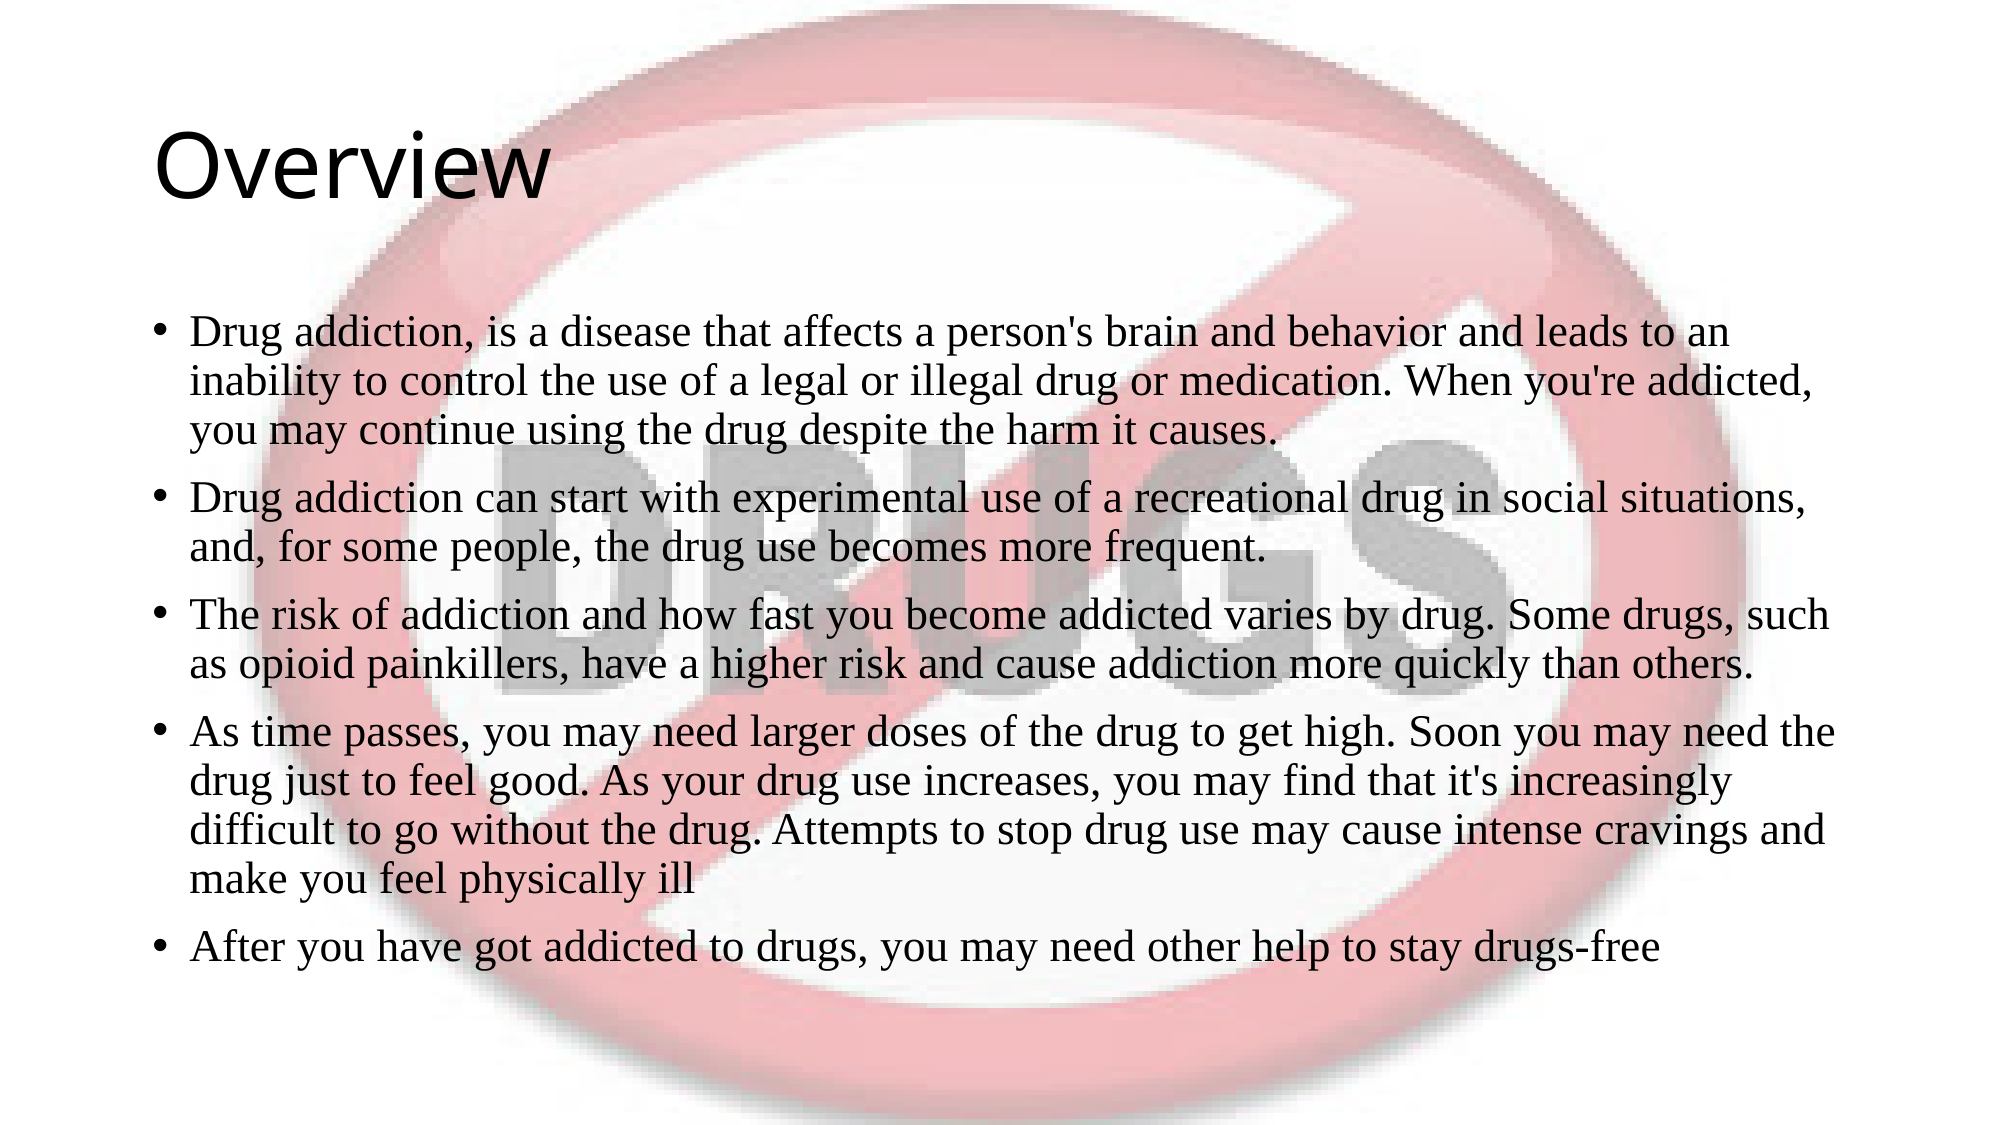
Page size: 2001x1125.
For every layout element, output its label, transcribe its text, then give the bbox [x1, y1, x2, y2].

title Overview [137, 59, 1863, 278]
list Drug addiction, is a disease that affects a person's brain and behavior and leads to an inability to control the use of a legal or illegal drug or medication. When you're addicted, you may continue using the drug despite the harm it causes. Drug addiction can start with experimental use of a recreational drug in social situations, and, for some people, the drug use becomes more frequent. The risk of addiction and how fast you become addicted varies by drug. Some drugs, such as opioid painkillers, have a higher risk and cause addiction more quickly than others. As time passes, you may need larger doses of the drug to get high. Soon you may need the drug just to feel good. As your drug use increases, you may find that it's increasingly difficult to go without the drug. Attempts to stop drug use may cause intense cravings and make you feel physically ill After you have got addicted to drugs, you may need other help to stay drugs-free [137, 299, 1863, 1014]
